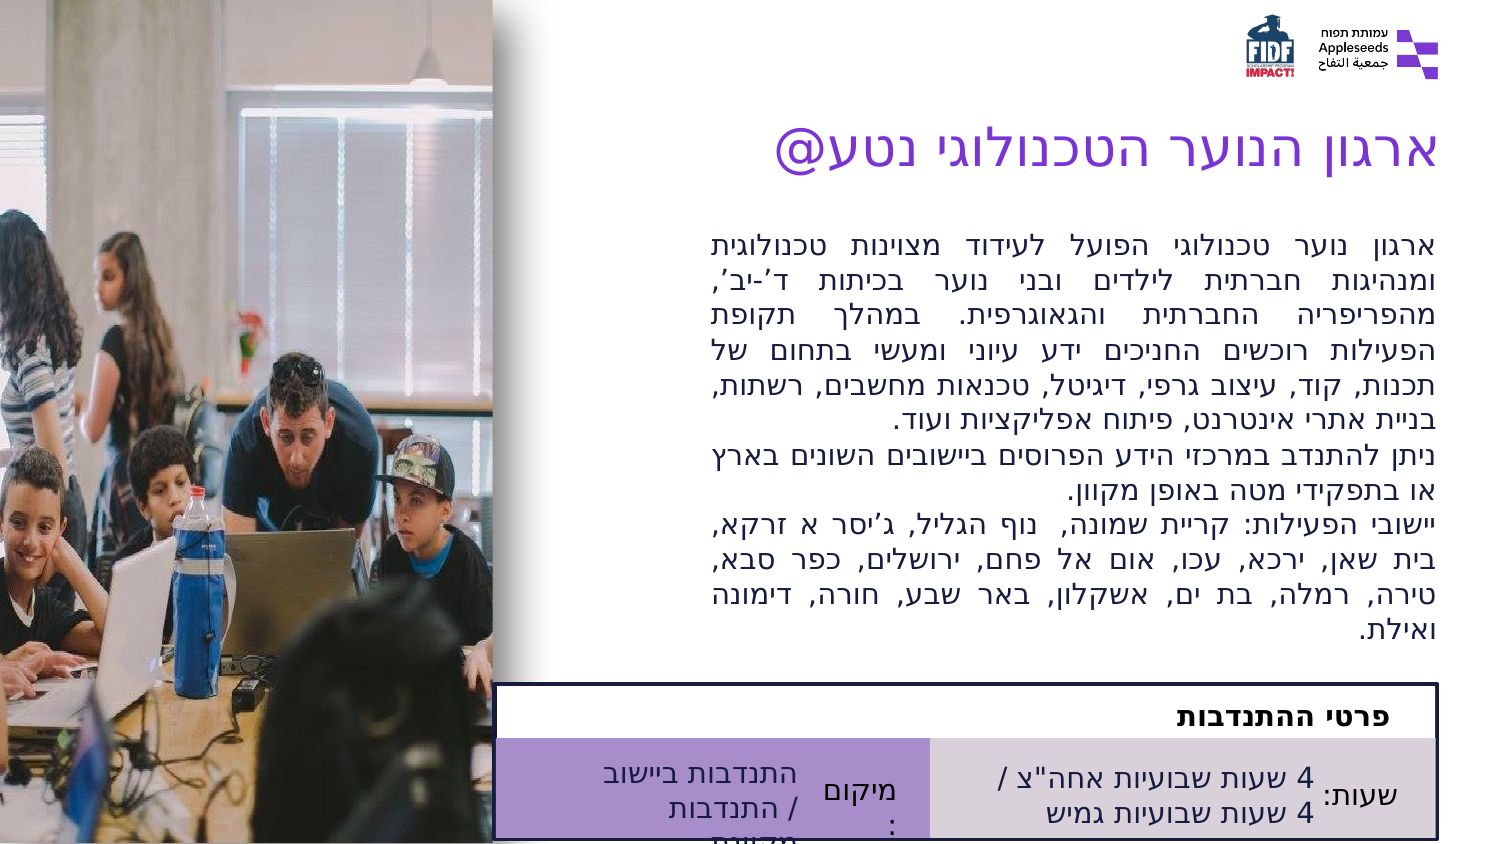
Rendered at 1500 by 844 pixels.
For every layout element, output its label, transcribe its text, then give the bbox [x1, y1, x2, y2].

picture [0, 0, 493, 844]
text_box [494, 683, 1438, 840]
picture [1234, 11, 1450, 92]
text_box ארגון הנוער הטכנולוגי נטע@ [755, 124, 1442, 235]
text_box ארגון נוער טכנולוגי הפועל לעידוד מצוינות טכנולוגית ומנהיגות חברתית לילדים ובני נוער בכיתות ד’-יב’, מהפריפריה החברתית והגאוגרפית. במהלך תקופת הפעילות רוכשים החניכים ידע עיוני ומעשי בתחום של תכנות, קוד, עיצוב גרפי, דיגיטל, טכנאות מחשבים, רשתות, בניית אתרי אינטרנט, פיתוח אפליקציות ועוד. ניתן להתנדב במרכזי הידע הפרוסים ביישובים השונים בארץ או בתפקידי מטה באופן מקוון. יישובי הפעילות: קריית שמונה, נוף הגליל, ג’יסר א זרקא, בית שאן, ירכא, עכו, אום אל פחם, ירושלים, כפר סבא, טירה, רמלה, בת ים, אשקלון, באר שבע, חורה, דימונה ואילת. [710, 226, 1438, 583]
